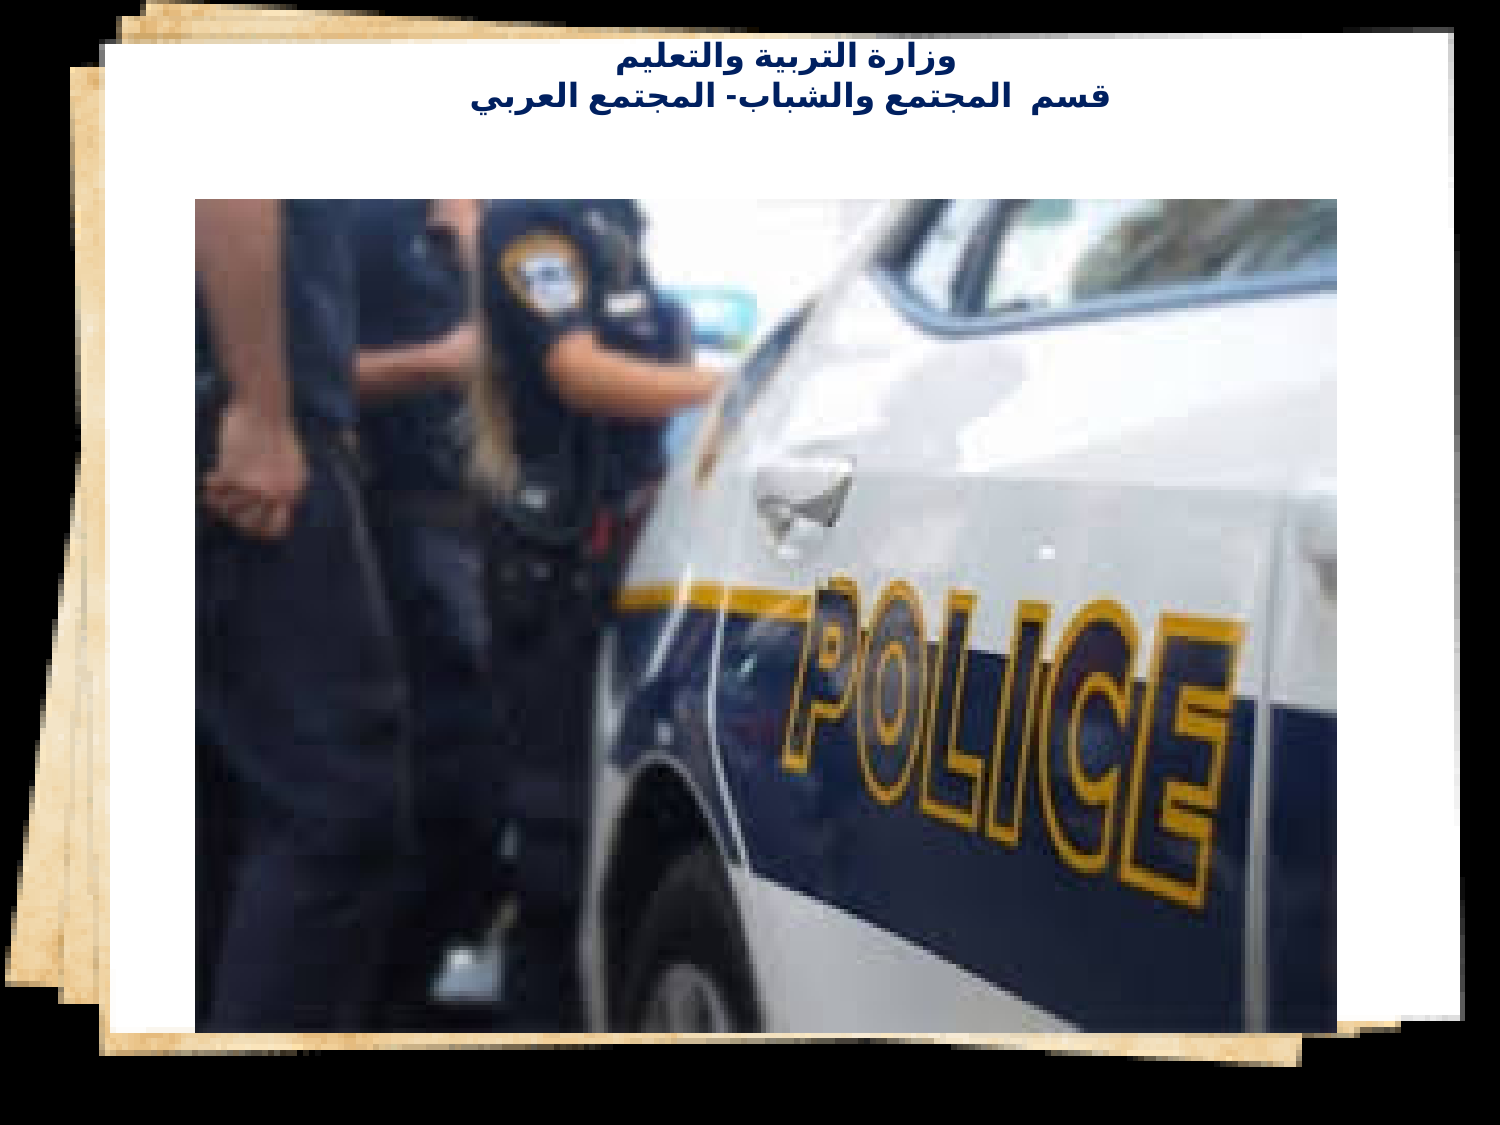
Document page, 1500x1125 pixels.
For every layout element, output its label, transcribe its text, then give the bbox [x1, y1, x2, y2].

picture [0, 0, 1500, 1125]
text_box وزارة التربية والتعليم قسم المجتمع والشباب- المجتمع العربي [314, 0, 1251, 122]
